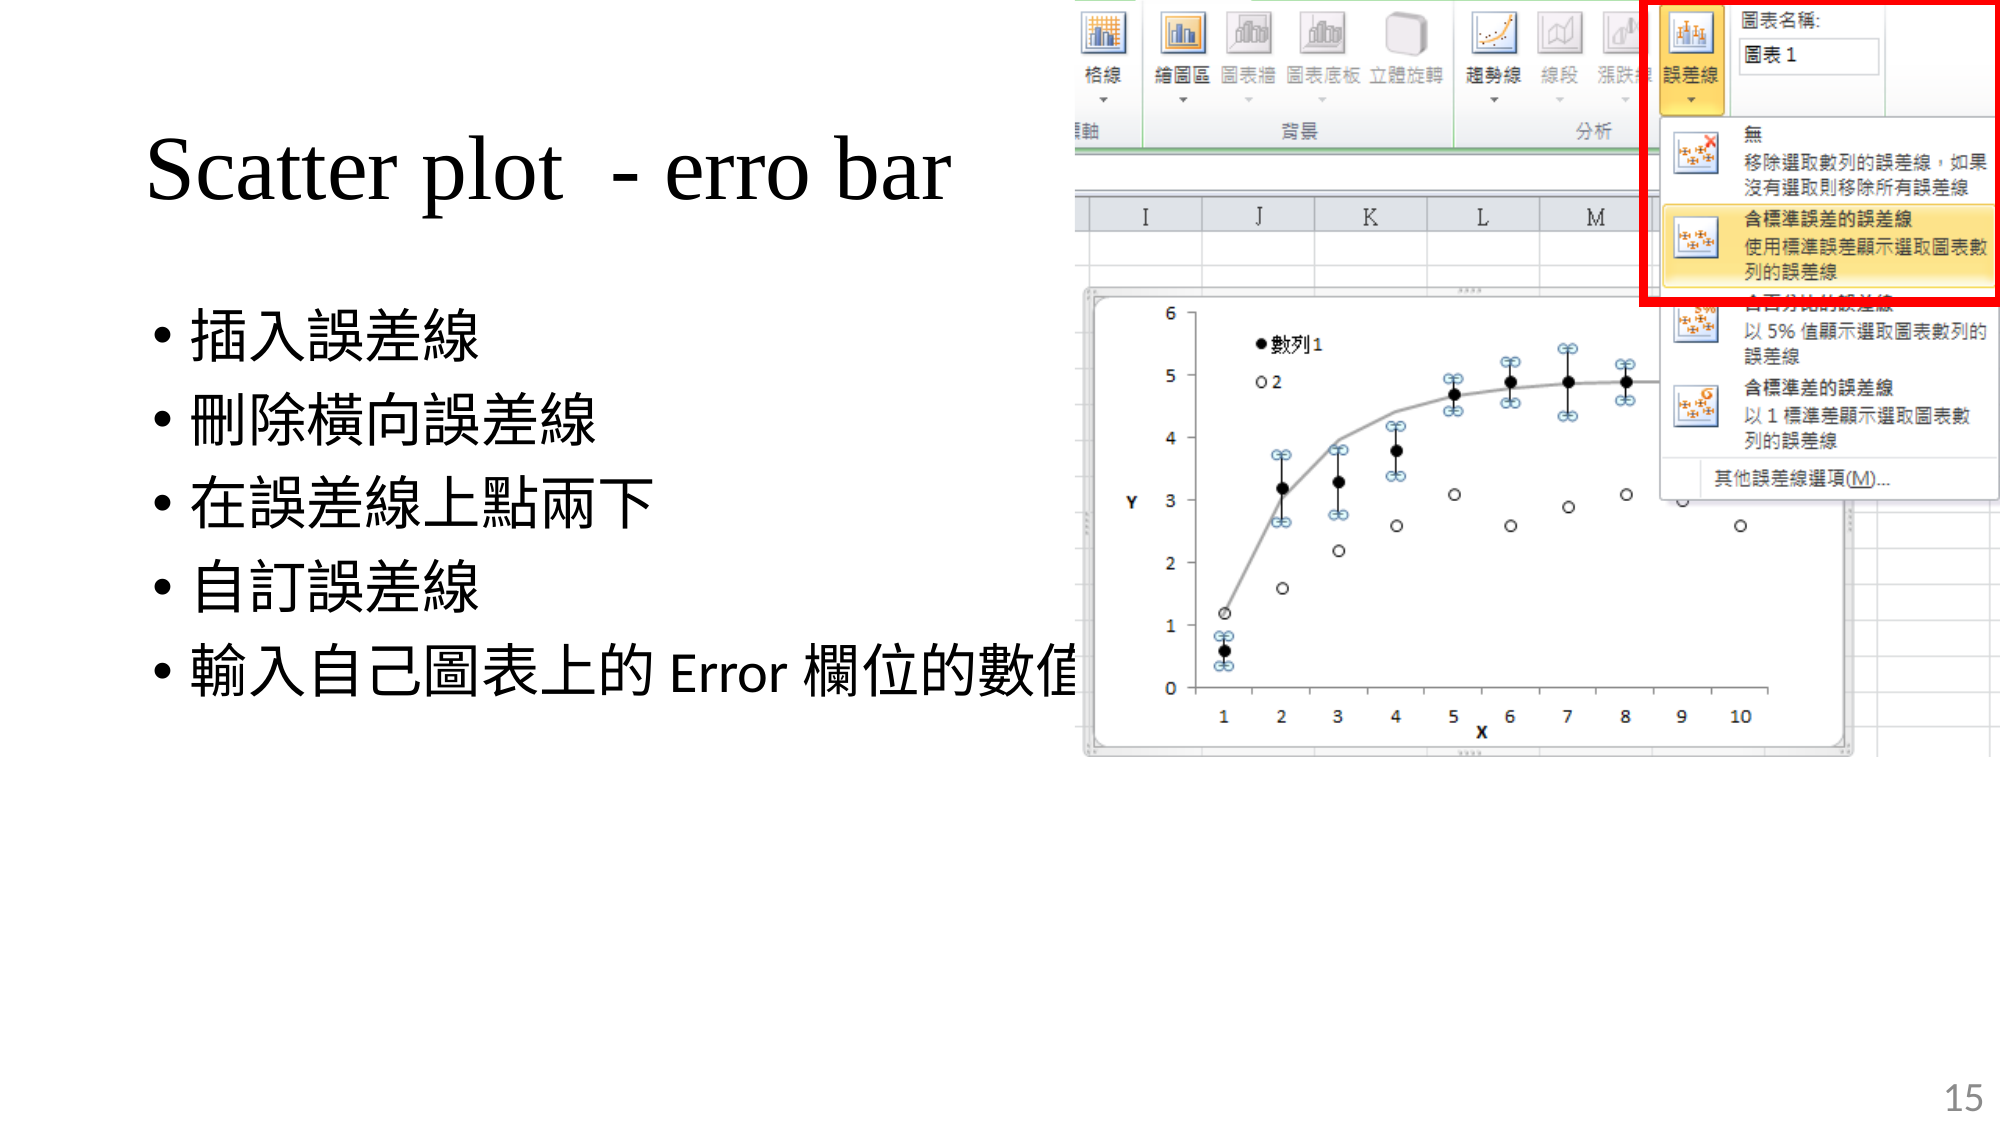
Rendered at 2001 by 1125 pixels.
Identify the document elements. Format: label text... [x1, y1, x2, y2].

title Scatter plot - erro bar [129, 60, 1074, 279]
list 插入誤差線 刪除橫向誤差線 在誤差線上點兩下 自訂誤差線 輸入自己圖表上的Error欄位的數值 [137, 299, 1863, 1014]
slide_number 15 [1550, 1065, 2000, 1125]
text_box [1074, 0, 2000, 757]
